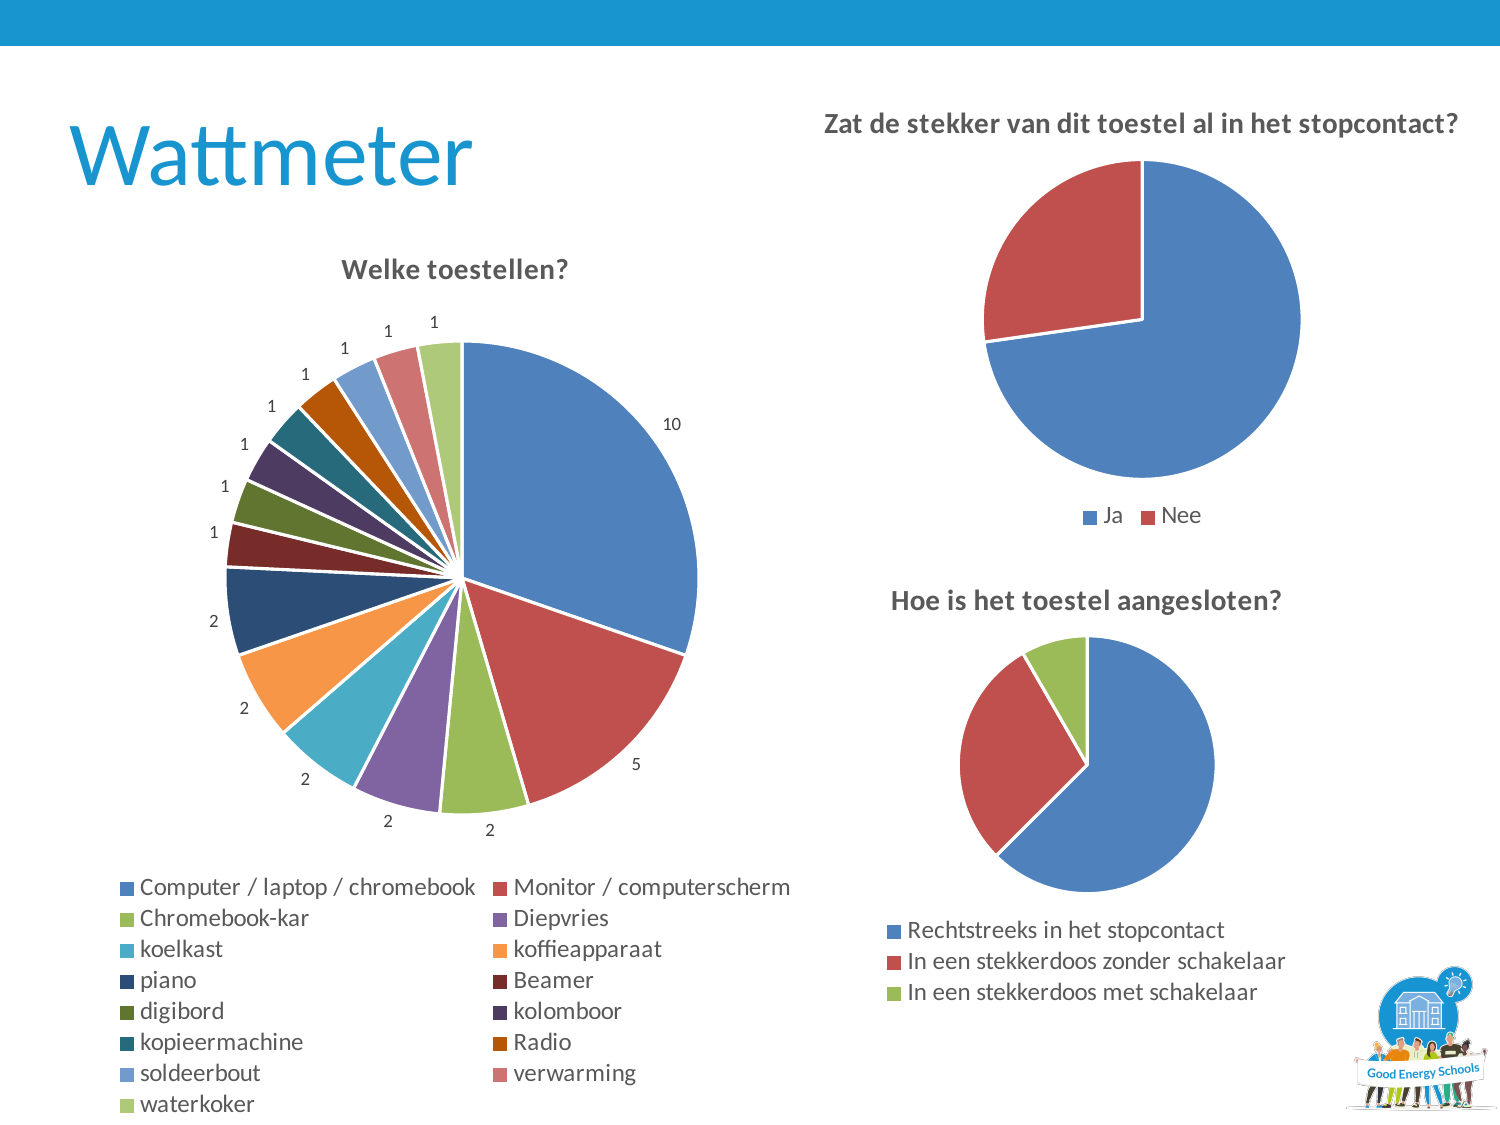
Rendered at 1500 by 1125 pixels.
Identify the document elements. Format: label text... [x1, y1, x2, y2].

picture [1344, 950, 1499, 1116]
chart [0, 86, 1500, 1125]
text_box [0, 0, 1500, 48]
text_box Wattmeter [54, 86, 668, 211]
